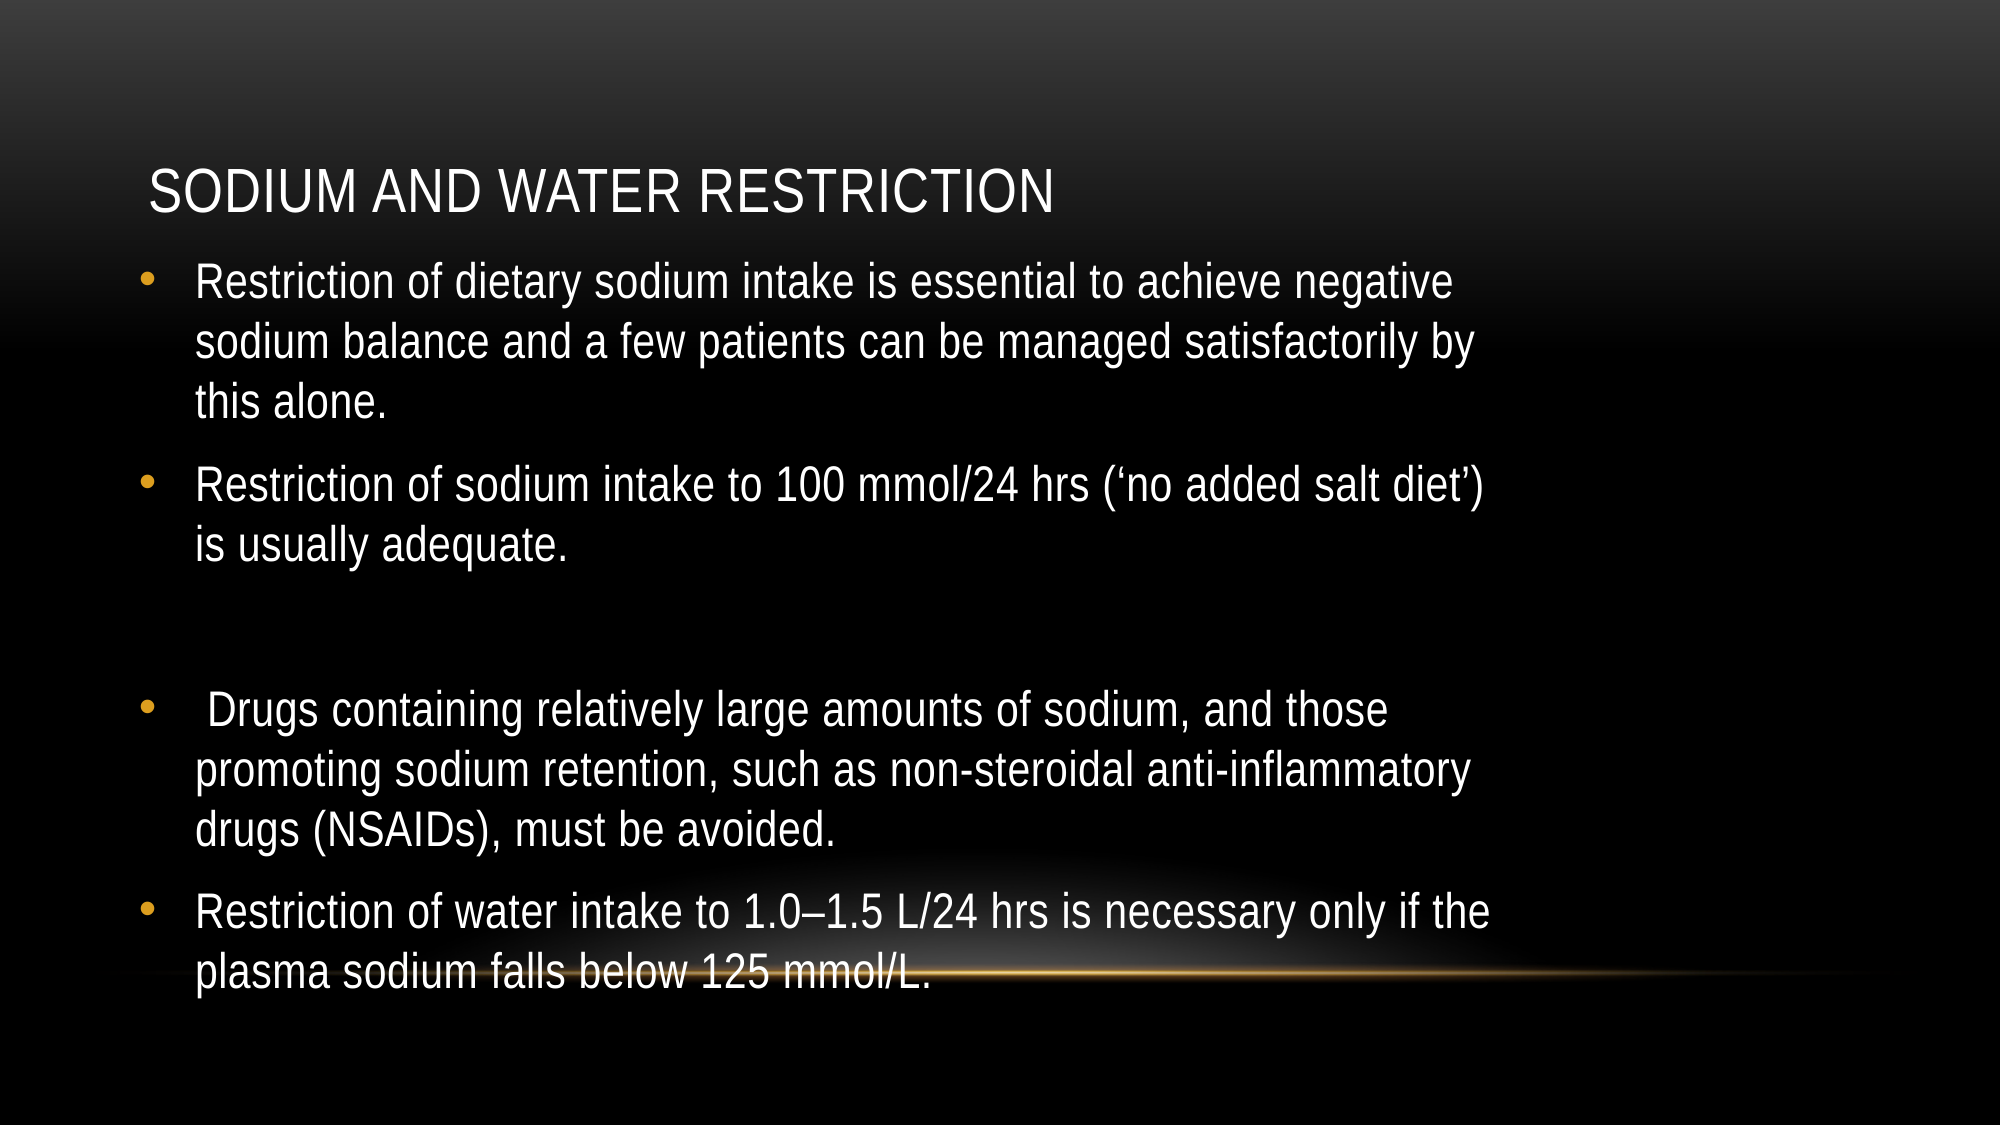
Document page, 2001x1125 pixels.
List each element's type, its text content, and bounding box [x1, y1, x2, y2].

list Restriction of dietary sodium intake is essential to achieve negative sodium balance and a few patients can be managed satisfactorily by this alone. Restriction of sodium intake to 100 mmol/24 hrs (‘no added salt diet’) is usually adequate. Drugs containing relatively large amounts of sodium, and those promoting sodium retention, such as non-steroidal anti-inflammatory drugs (NSAIDs), must be avoided. Restriction of water intake to 1.0–1.5 L/24 hrs is necessary only if the plasma sodium falls below 125 mmol/L. [123, 241, 1522, 1064]
picture [0, 0, 2000, 1125]
title Sodium and water restriction [133, 45, 1867, 233]
